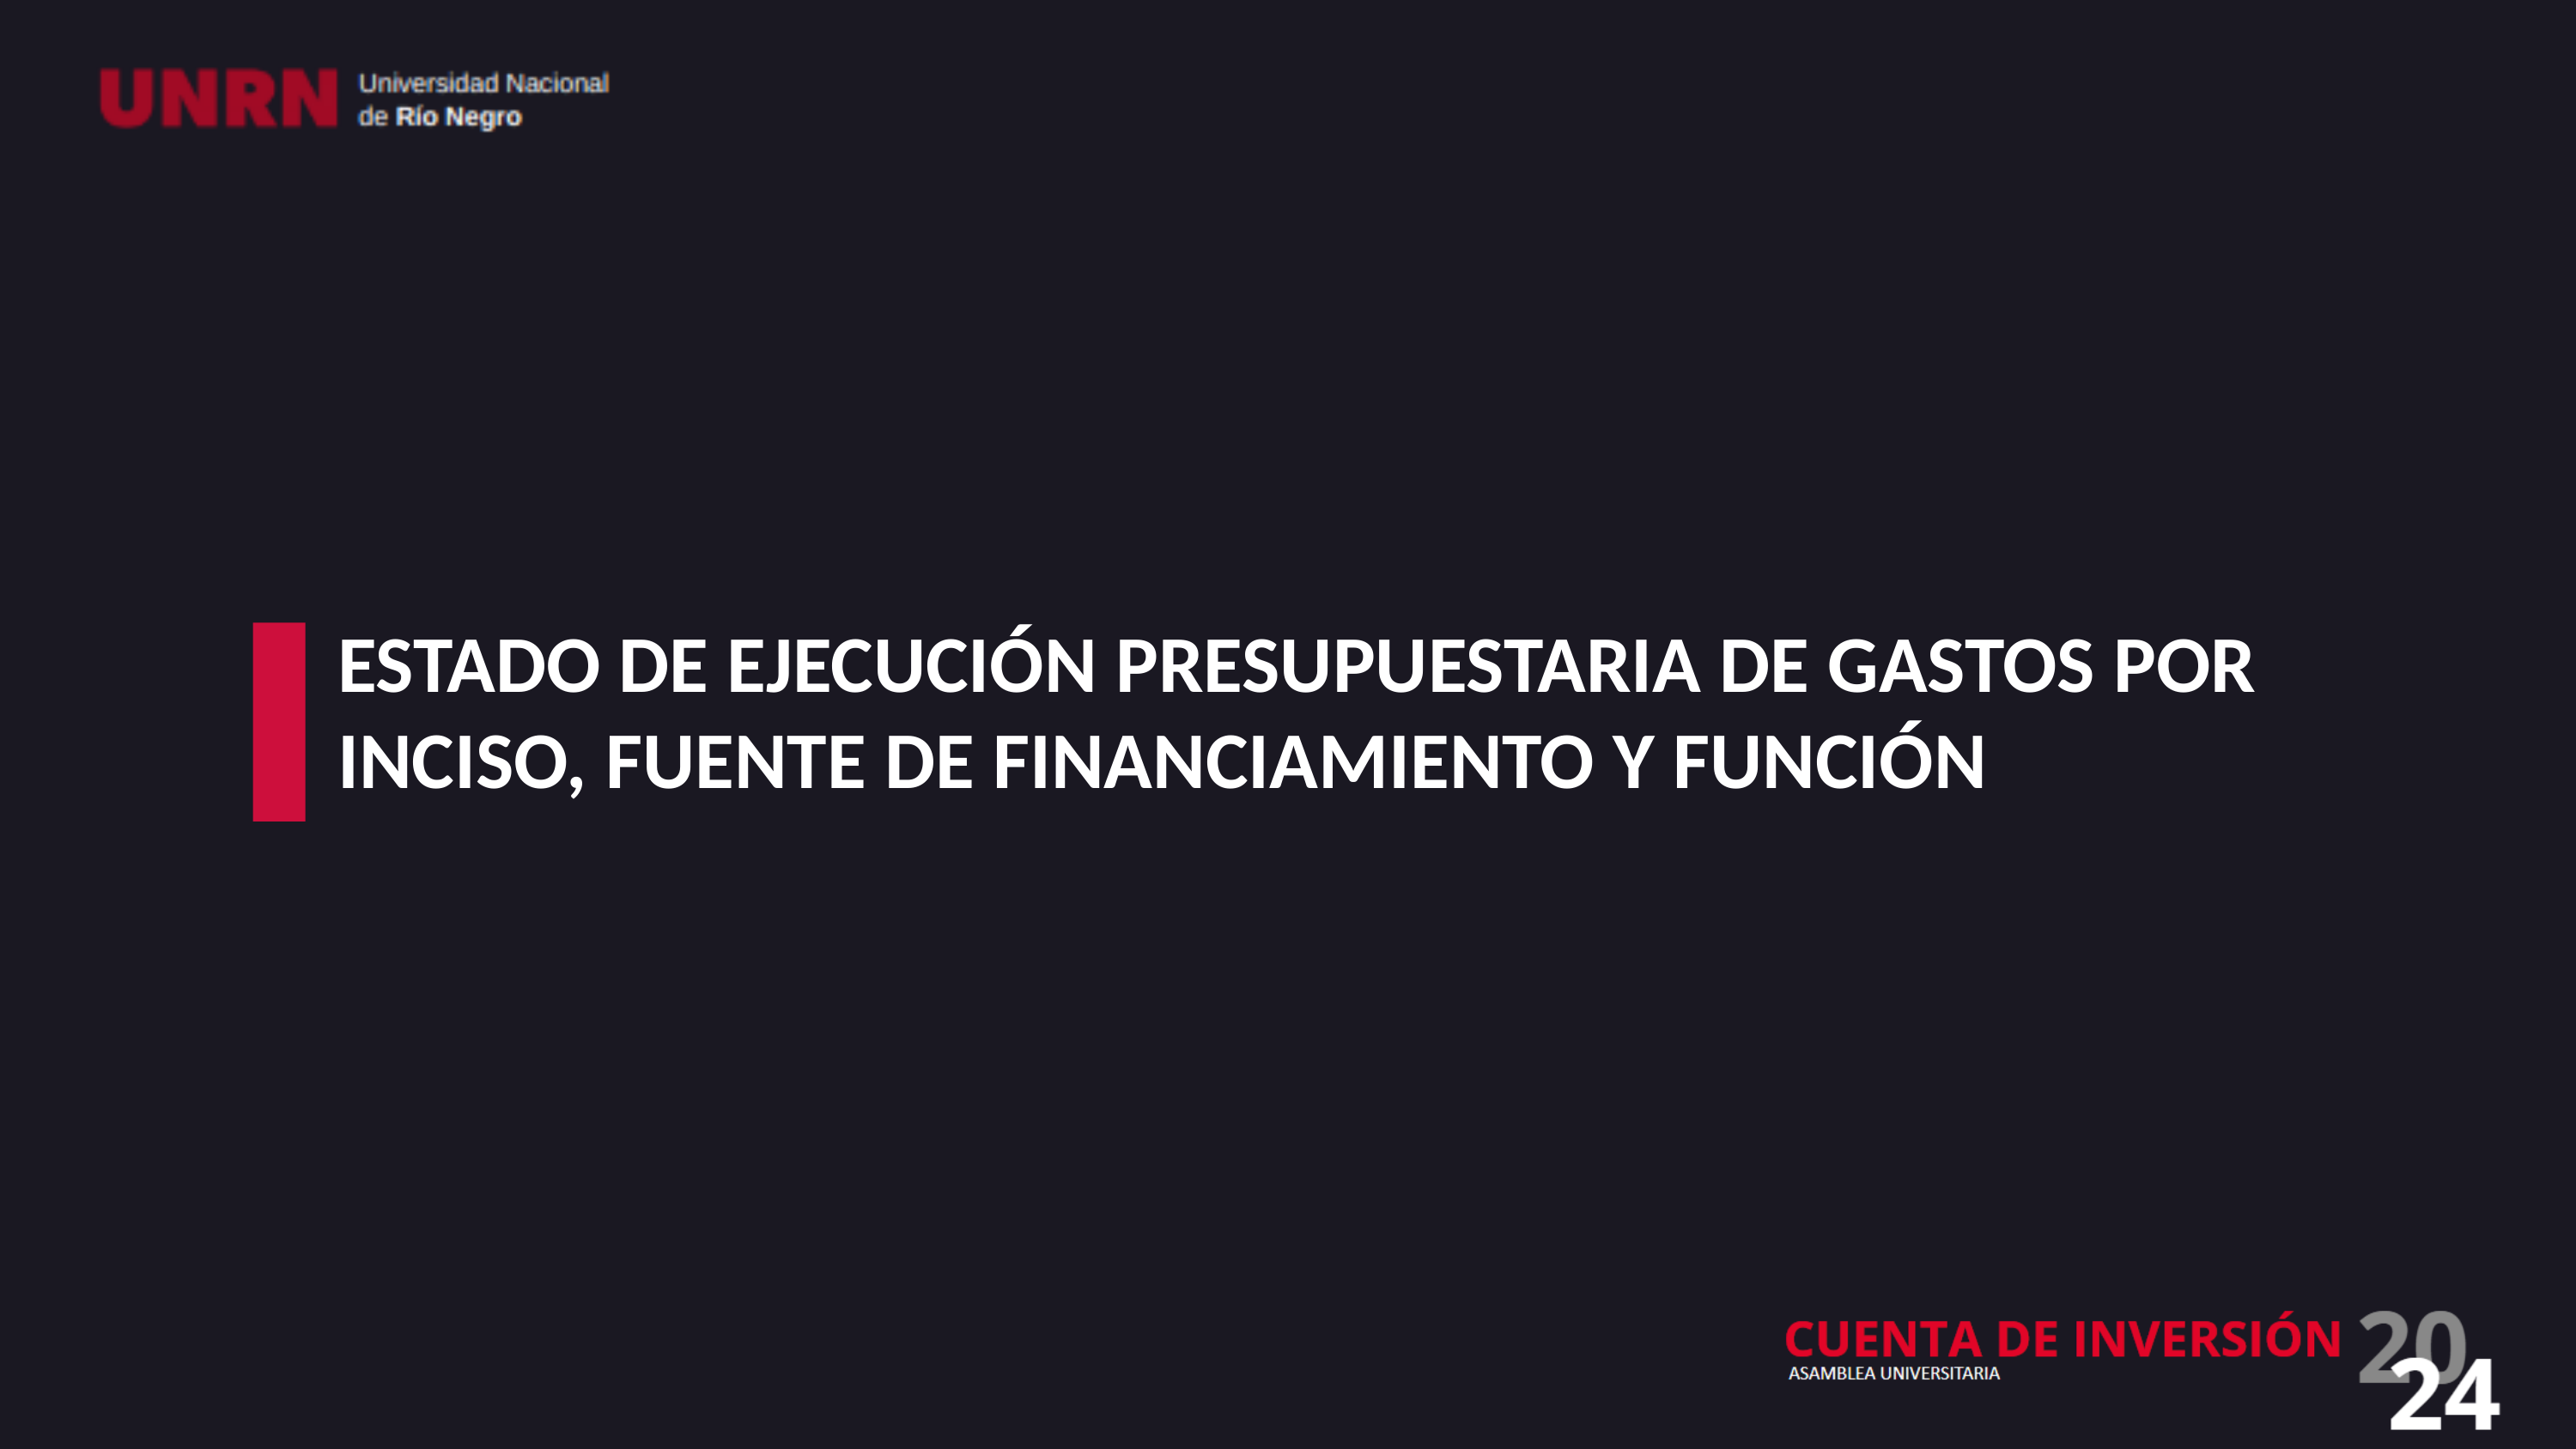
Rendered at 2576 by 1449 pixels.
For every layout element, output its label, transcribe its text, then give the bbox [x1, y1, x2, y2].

picture [62, 36, 708, 154]
text_box [252, 622, 306, 822]
picture [1744, 1278, 2520, 1449]
text_box ESTADO DE EJECUCIÓN PRESUPUESTARIA DE GASTOS POR INCISO, FUENTE DE FINANCIAMIENTO Y FUNCIÓN [325, 598, 2374, 750]
